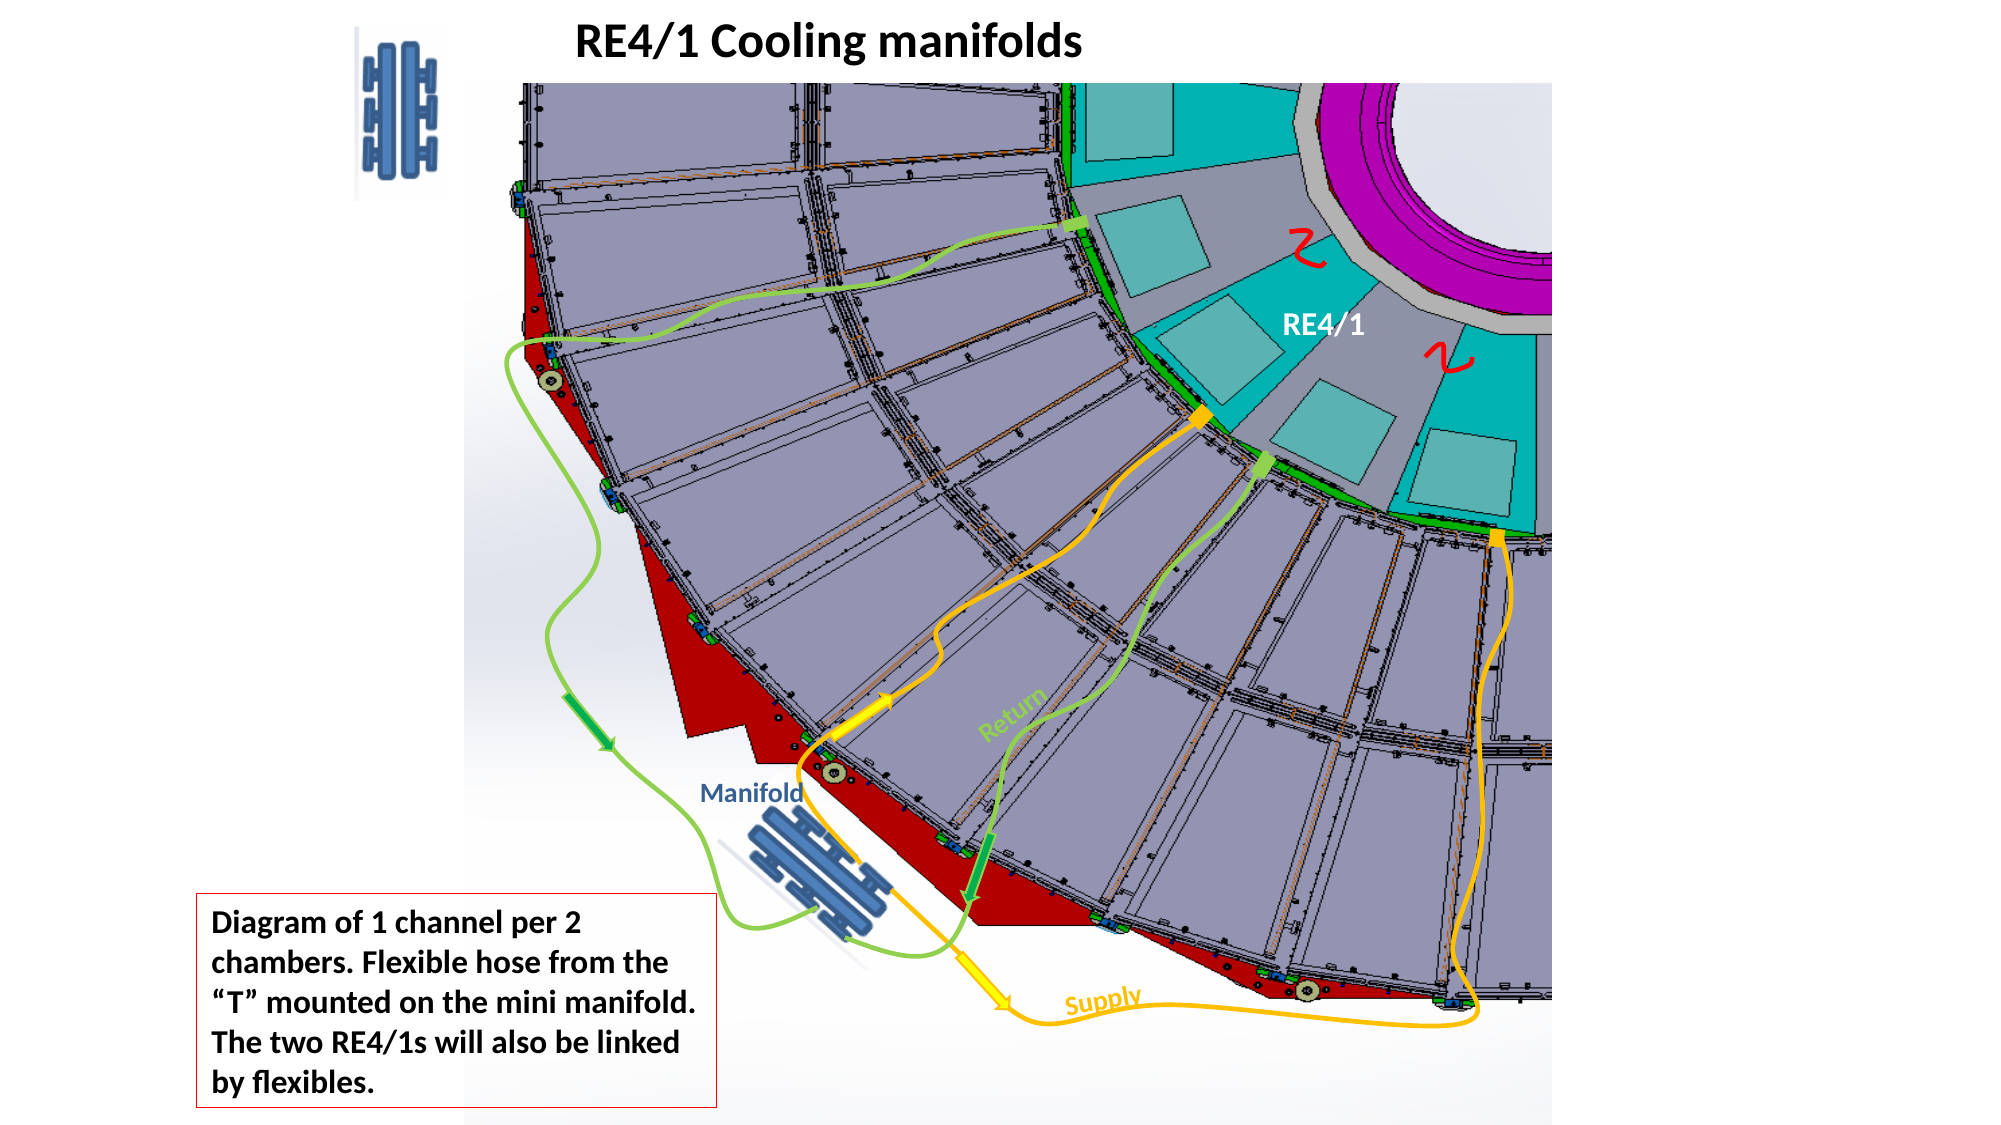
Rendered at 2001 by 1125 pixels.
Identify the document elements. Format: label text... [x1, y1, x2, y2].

text_box Diagram of 1 channel per 2 chambers. Flexible hose from the “T” mounted on the mini manifold. The two RE4/1s will also be linked by flexibles. [196, 893, 464, 1108]
picture [464, 83, 1552, 1125]
text_box RE4/1 Cooling manifolds [511, 0, 1158, 75]
picture [354, 26, 449, 201]
